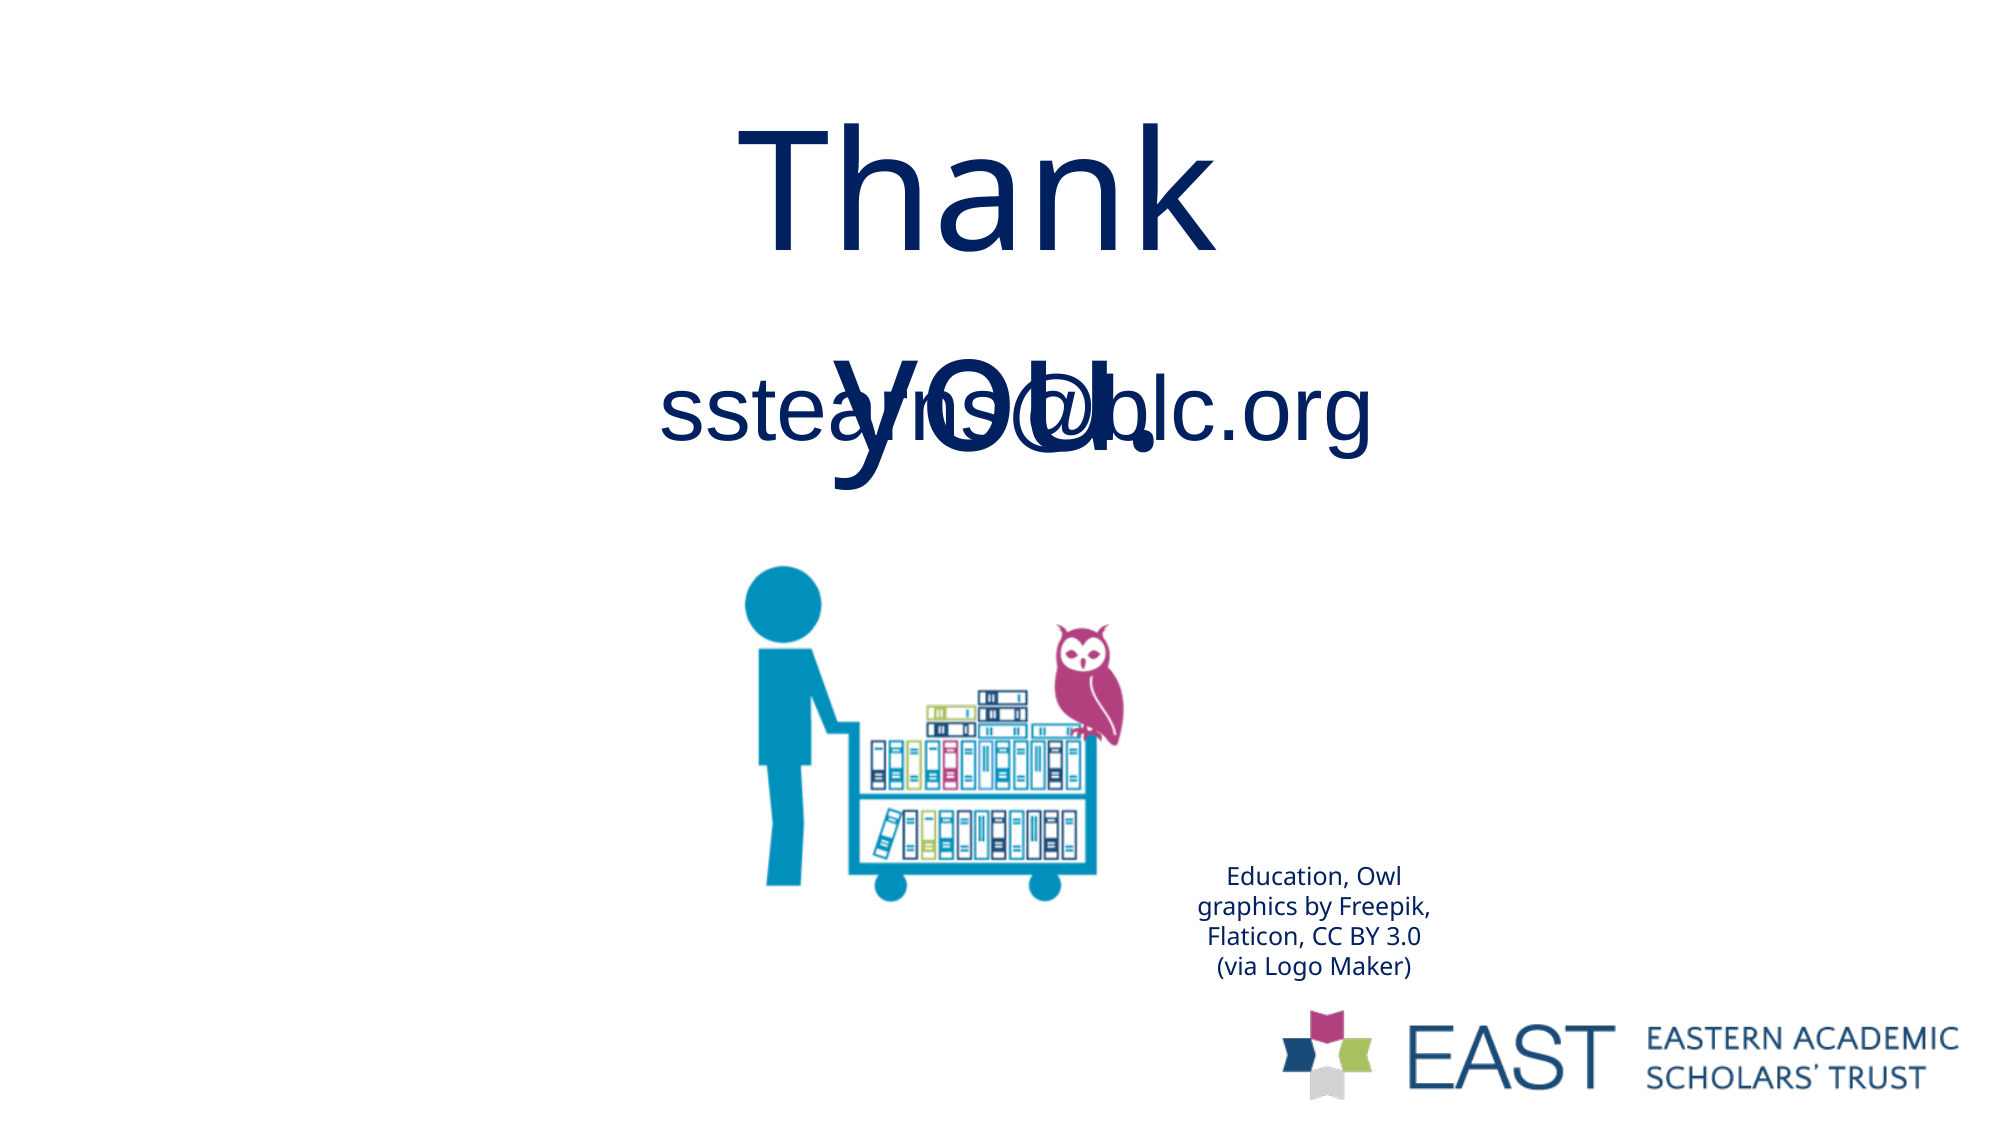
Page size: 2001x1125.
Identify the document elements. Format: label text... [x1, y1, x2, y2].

text_box sstearns@blc.org [644, 341, 1391, 467]
picture [388, 518, 1559, 986]
picture [1264, 997, 1988, 1121]
